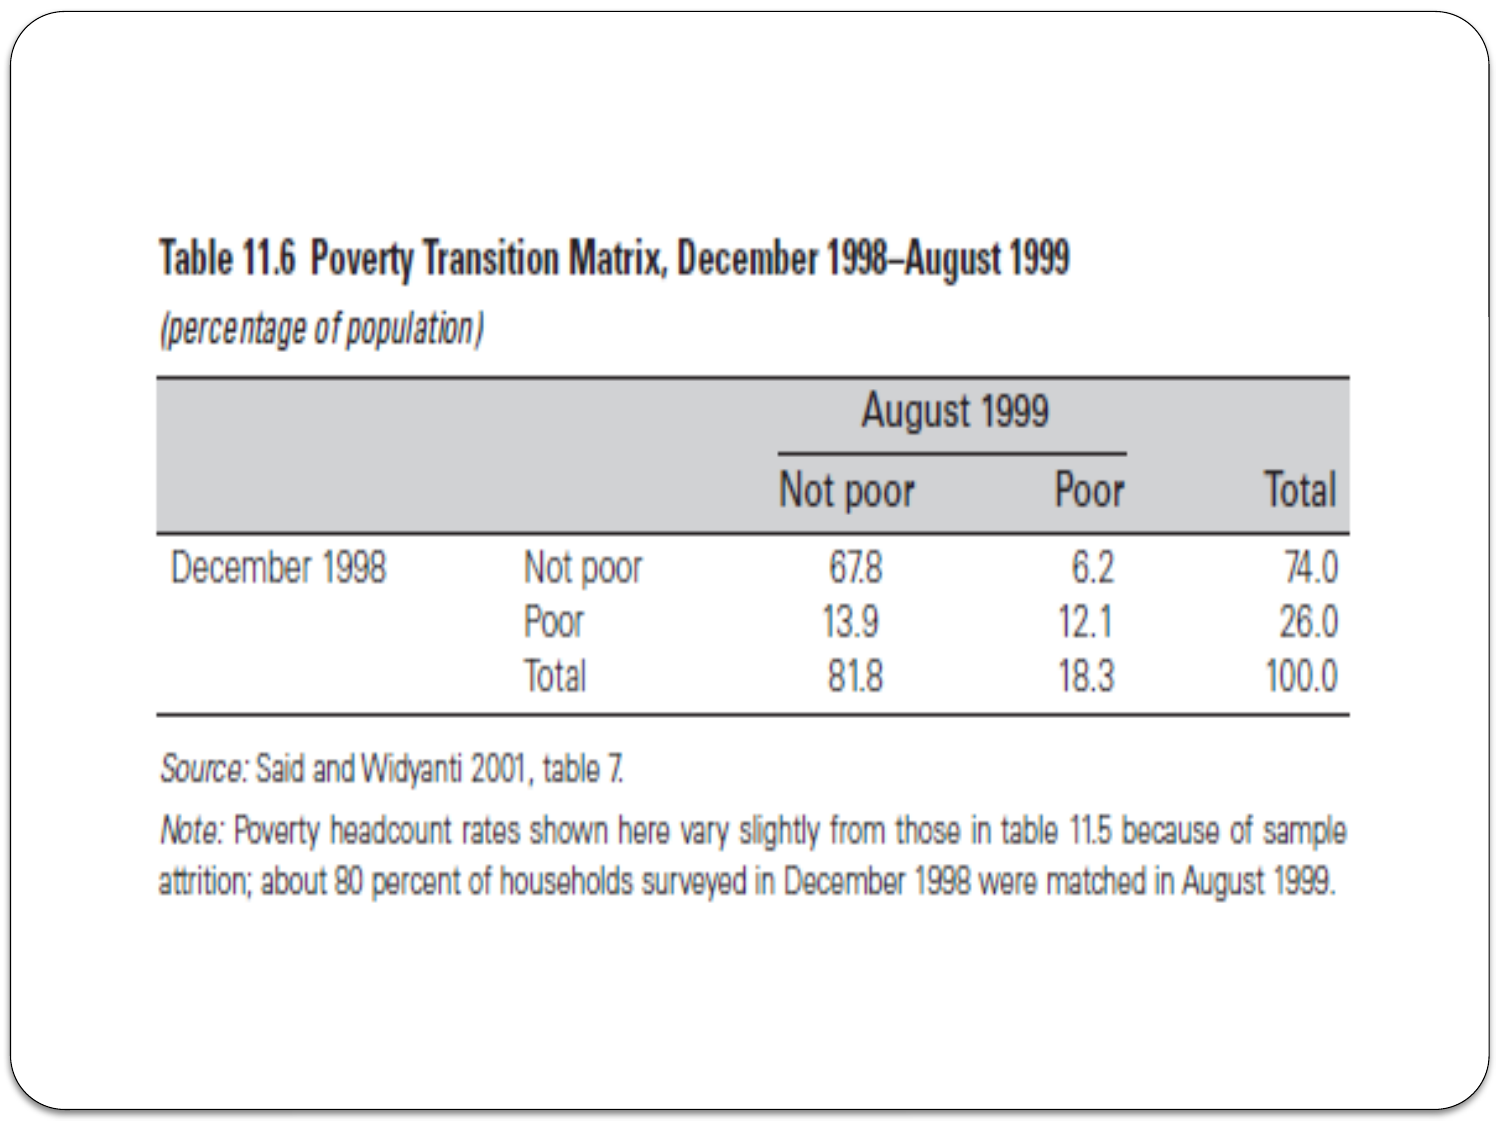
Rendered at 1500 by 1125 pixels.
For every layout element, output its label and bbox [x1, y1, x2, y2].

list [74, 87, 1388, 1026]
